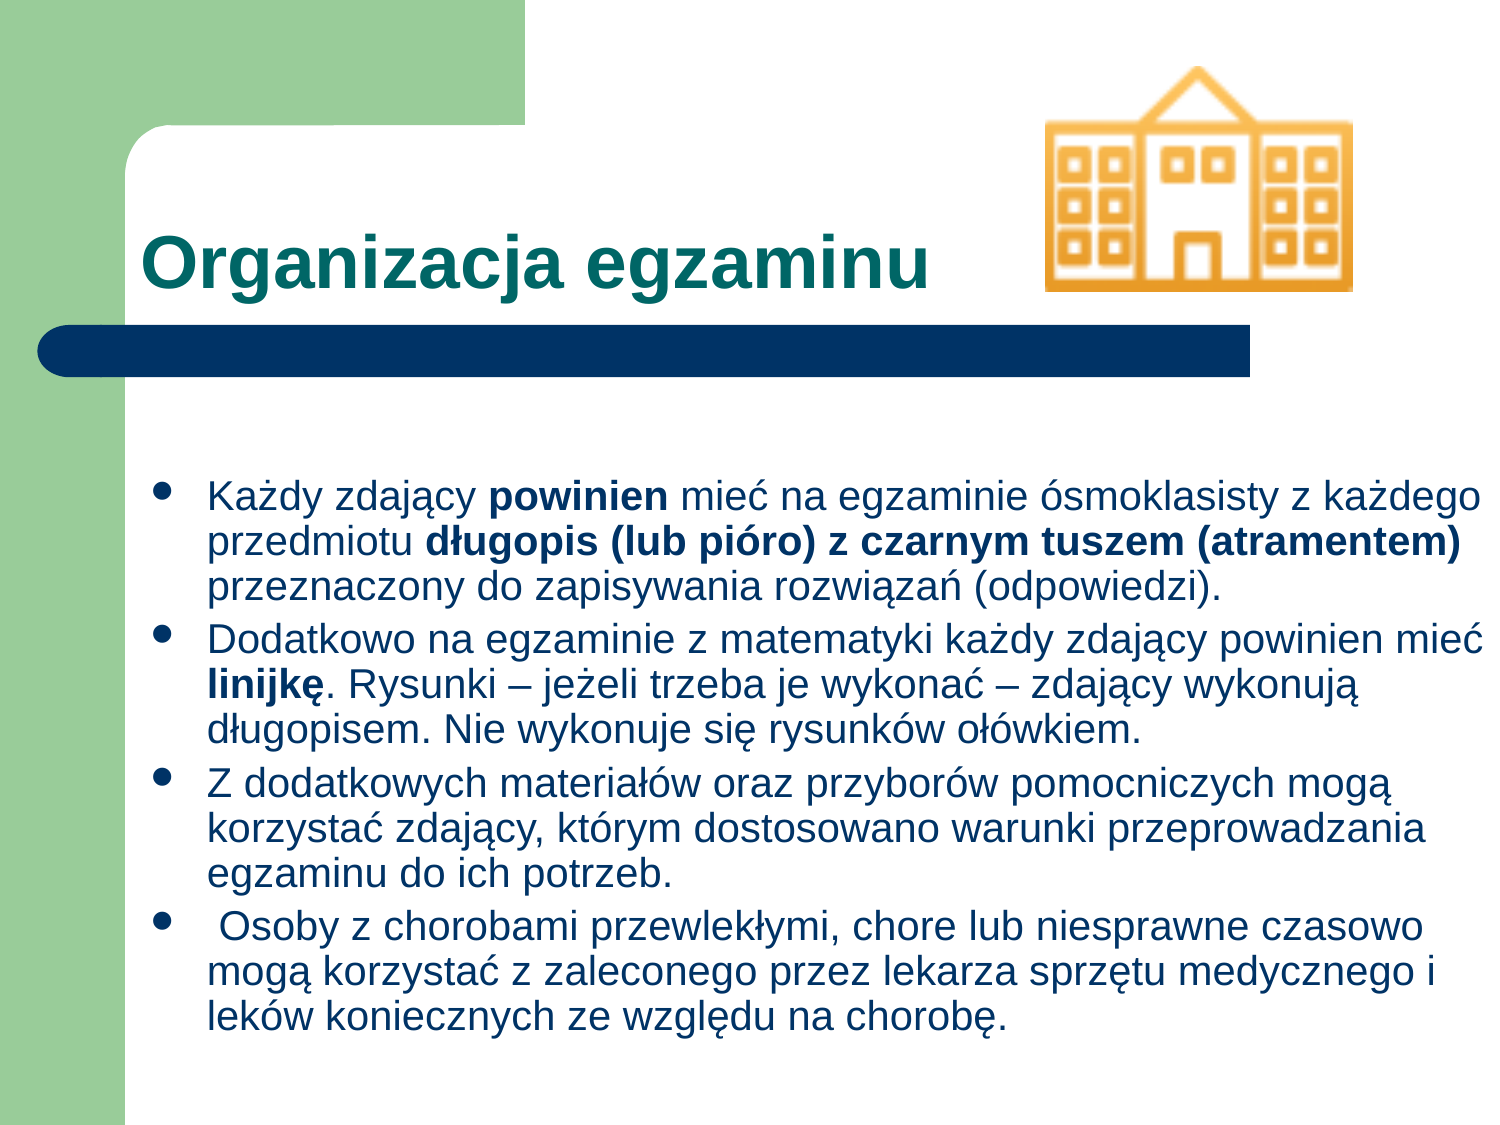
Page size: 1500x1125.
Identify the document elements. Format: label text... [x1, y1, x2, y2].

list Każdy zdający powinien mieć na egzaminie ósmoklasisty z każdego przedmiotu długopis (lub pióro) z czarnym tuszem (atramentem) przeznaczony do zapisywania rozwiązań (odpowiedzi). Dodatkowo na egzaminie z matematyki każdy zdający powinien mieć linijkę. Rysunki – jeżeli trzeba je wykonać – zdający wykonują długopisem. Nie wykonuje się rysunków ołówkiem. Z dodatkowych materiałów oraz przyborów pomocniczych mogą korzystać zdający, którym dostosowano warunki przeprowadzania egzaminu do ich potrzeb. Osoby z chorobami przewlekłymi, chore lub niesprawne czasowo mogą korzystać z zaleconego przez lekarza sprzętu medycznego i leków koniecznych ze względu na chorobę. [135, 408, 1500, 1125]
picture [1045, 66, 1353, 292]
title Organizacja egzaminu [125, 125, 1425, 313]
